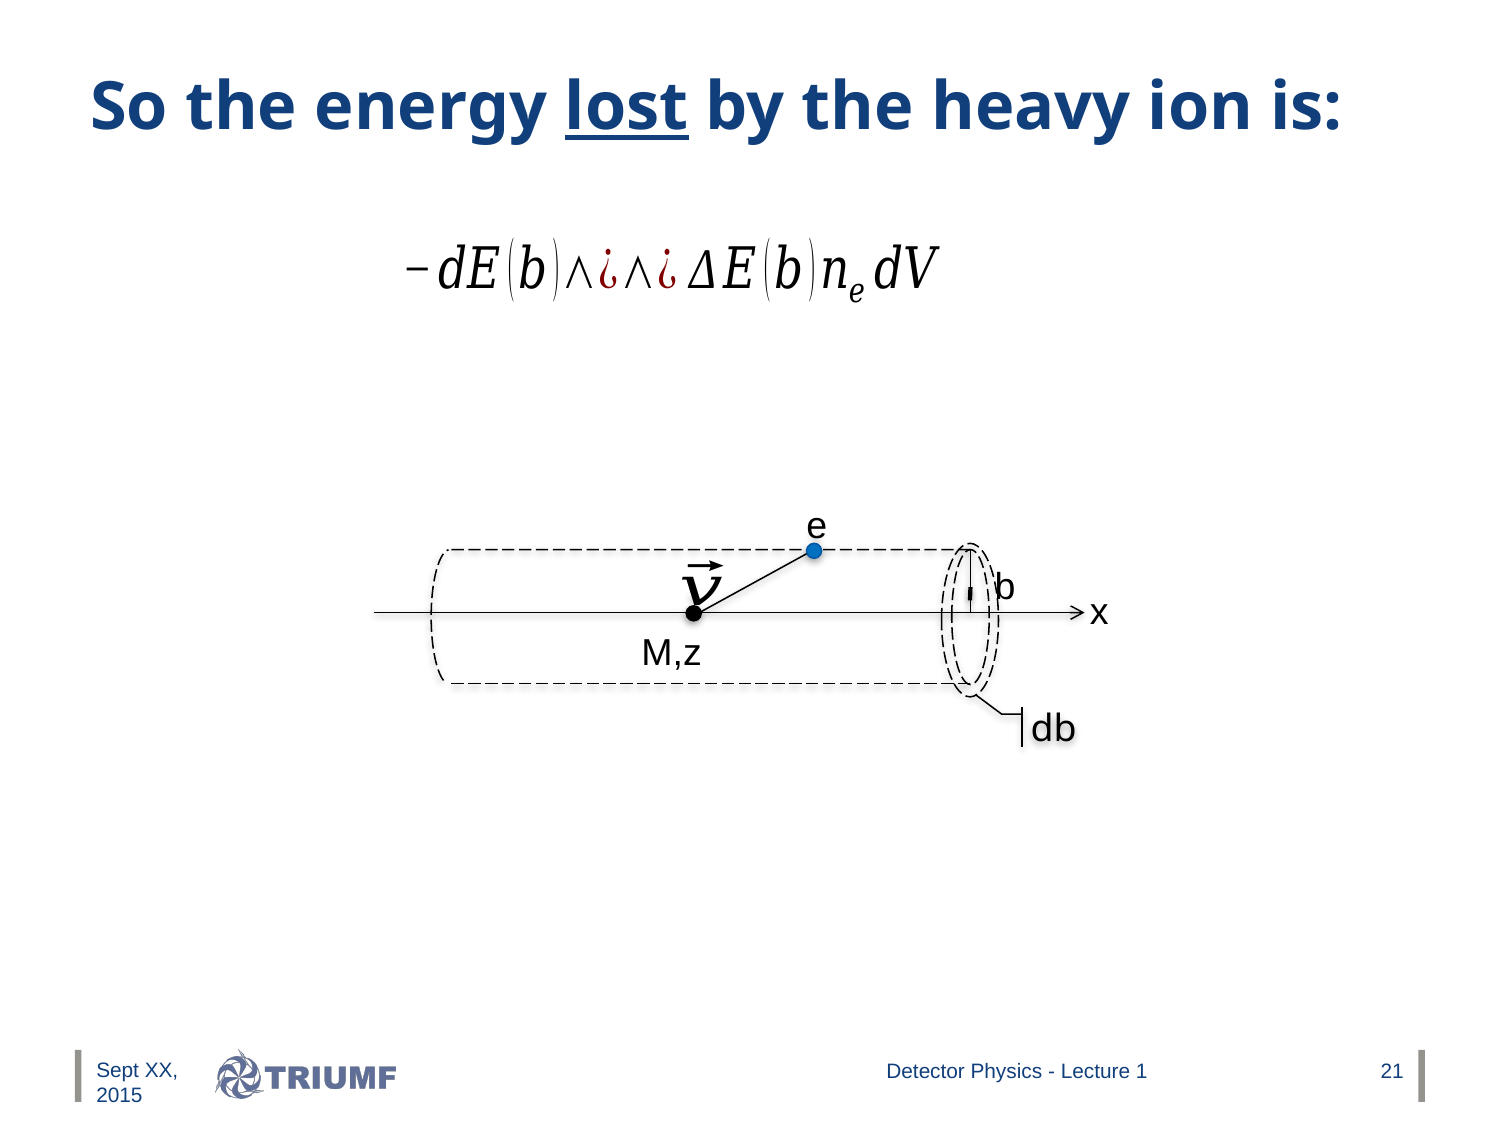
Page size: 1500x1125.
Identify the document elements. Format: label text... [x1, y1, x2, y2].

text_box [373, 493, 1127, 685]
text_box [941, 543, 1101, 748]
slide_number Sept XX, 2015 [81, 1048, 213, 1125]
title So the energy lost by the heavy ion is: [74, 61, 1426, 162]
footer Detector Physics - Lecture 1 [394, 1049, 1163, 1125]
slide_number 21 [1182, 1049, 1419, 1125]
